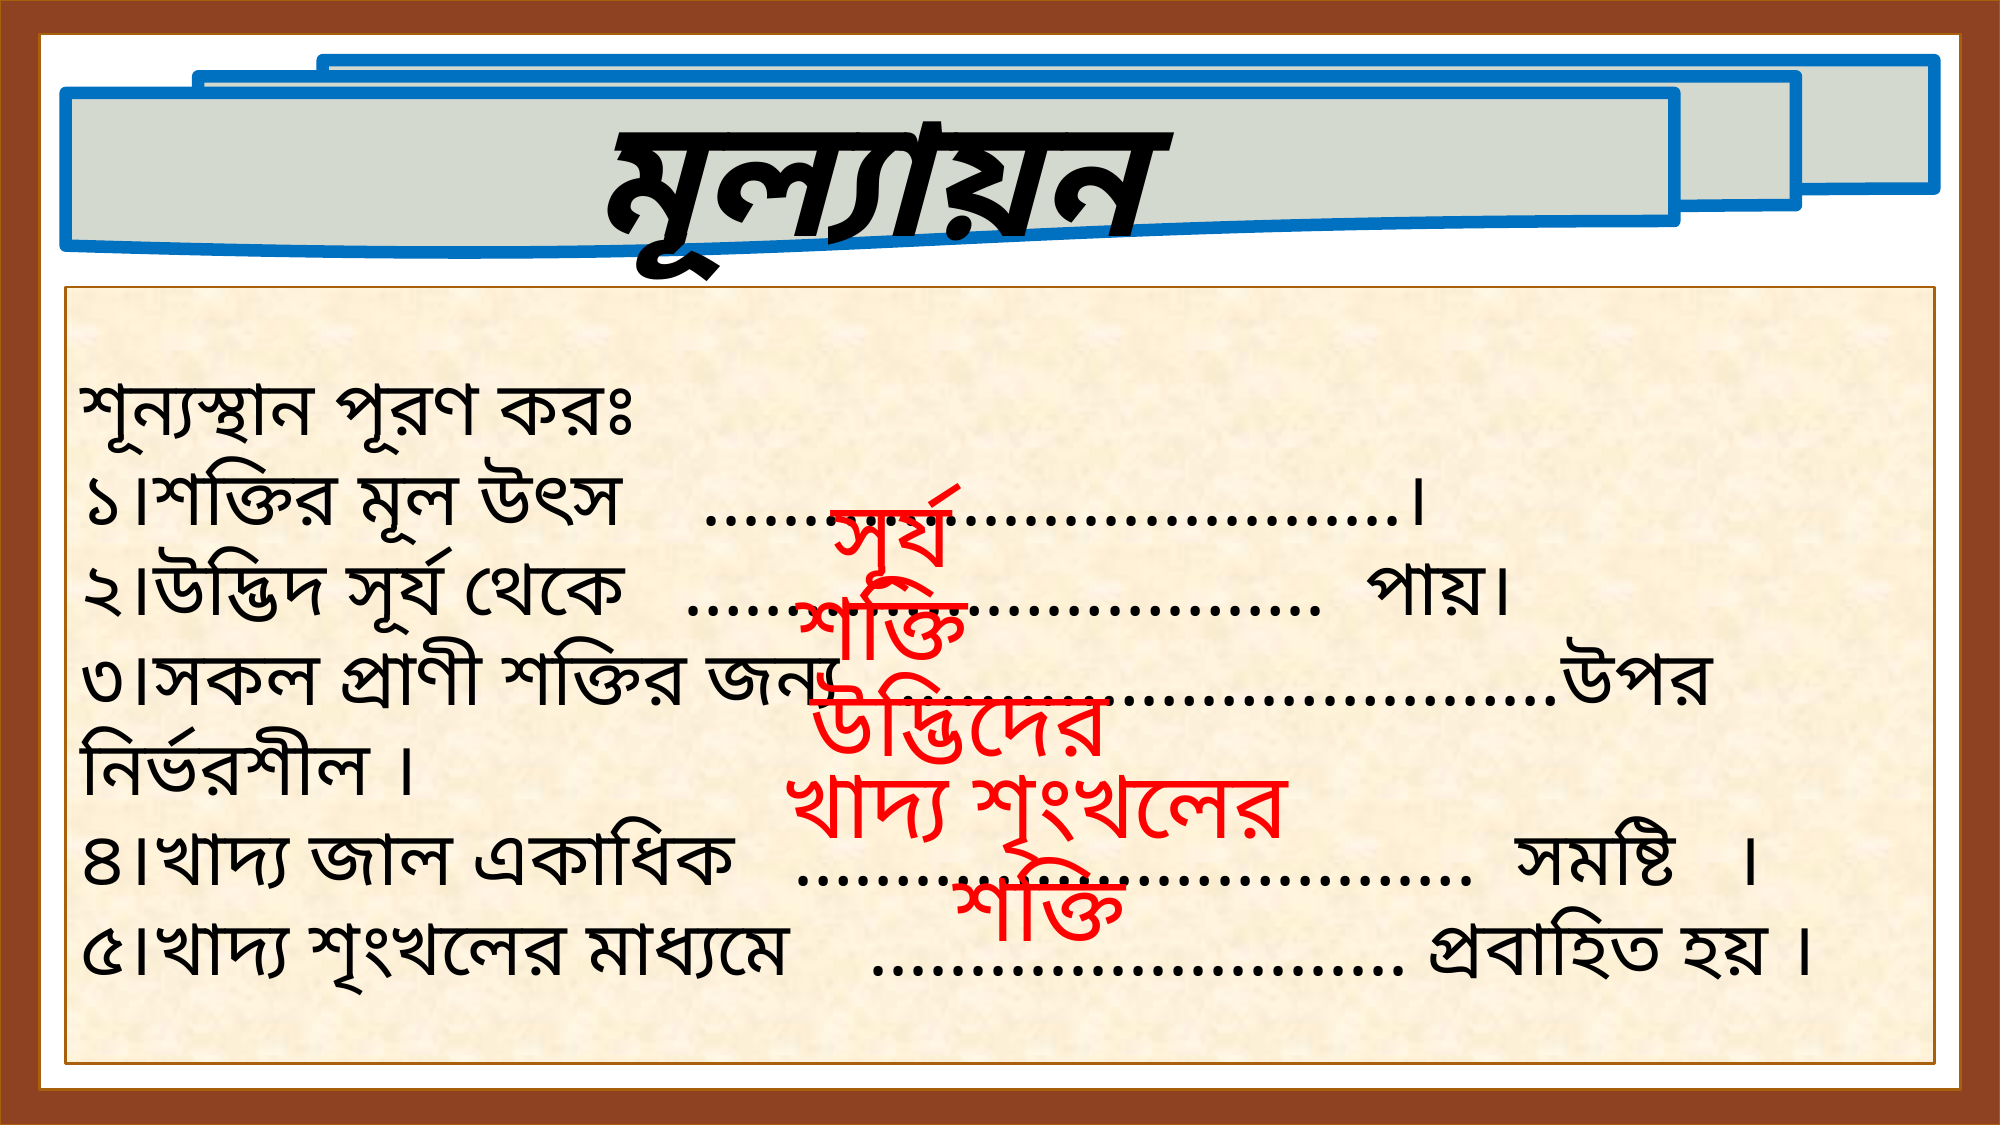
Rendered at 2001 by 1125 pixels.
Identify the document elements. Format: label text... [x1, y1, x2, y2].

text_box [38, 33, 1962, 1091]
text_box [0, 0, 2000, 1125]
text_box উদ্ভিদের [762, 656, 1205, 739]
text_box মূল্যায়ন [64, 58, 1936, 254]
text_box খাদ্য শৃংখলের [762, 739, 1404, 864]
text_box শূন্যস্থান পূরণ করঃ ১।শক্তির মূল উৎস ...................................। ২।উদ্ভিদ সূর্য থেকে ………………………….. পায়। ৩।সকল প্রাণী শক্তির জন্য ……………………………উপর নির্ভরশীল । ৪।খাদ্য জাল একাধিক ……………………………. সমষ্টি । ৫।খাদ্য শৃংখলের মাধ্যমে ........................... প্রবাহিত হয় । [64, 286, 1936, 1065]
text_box শক্তি [806, 842, 1368, 968]
text_box সূর্য [683, 468, 1196, 593]
text_box শক্তি [689, 561, 1099, 687]
